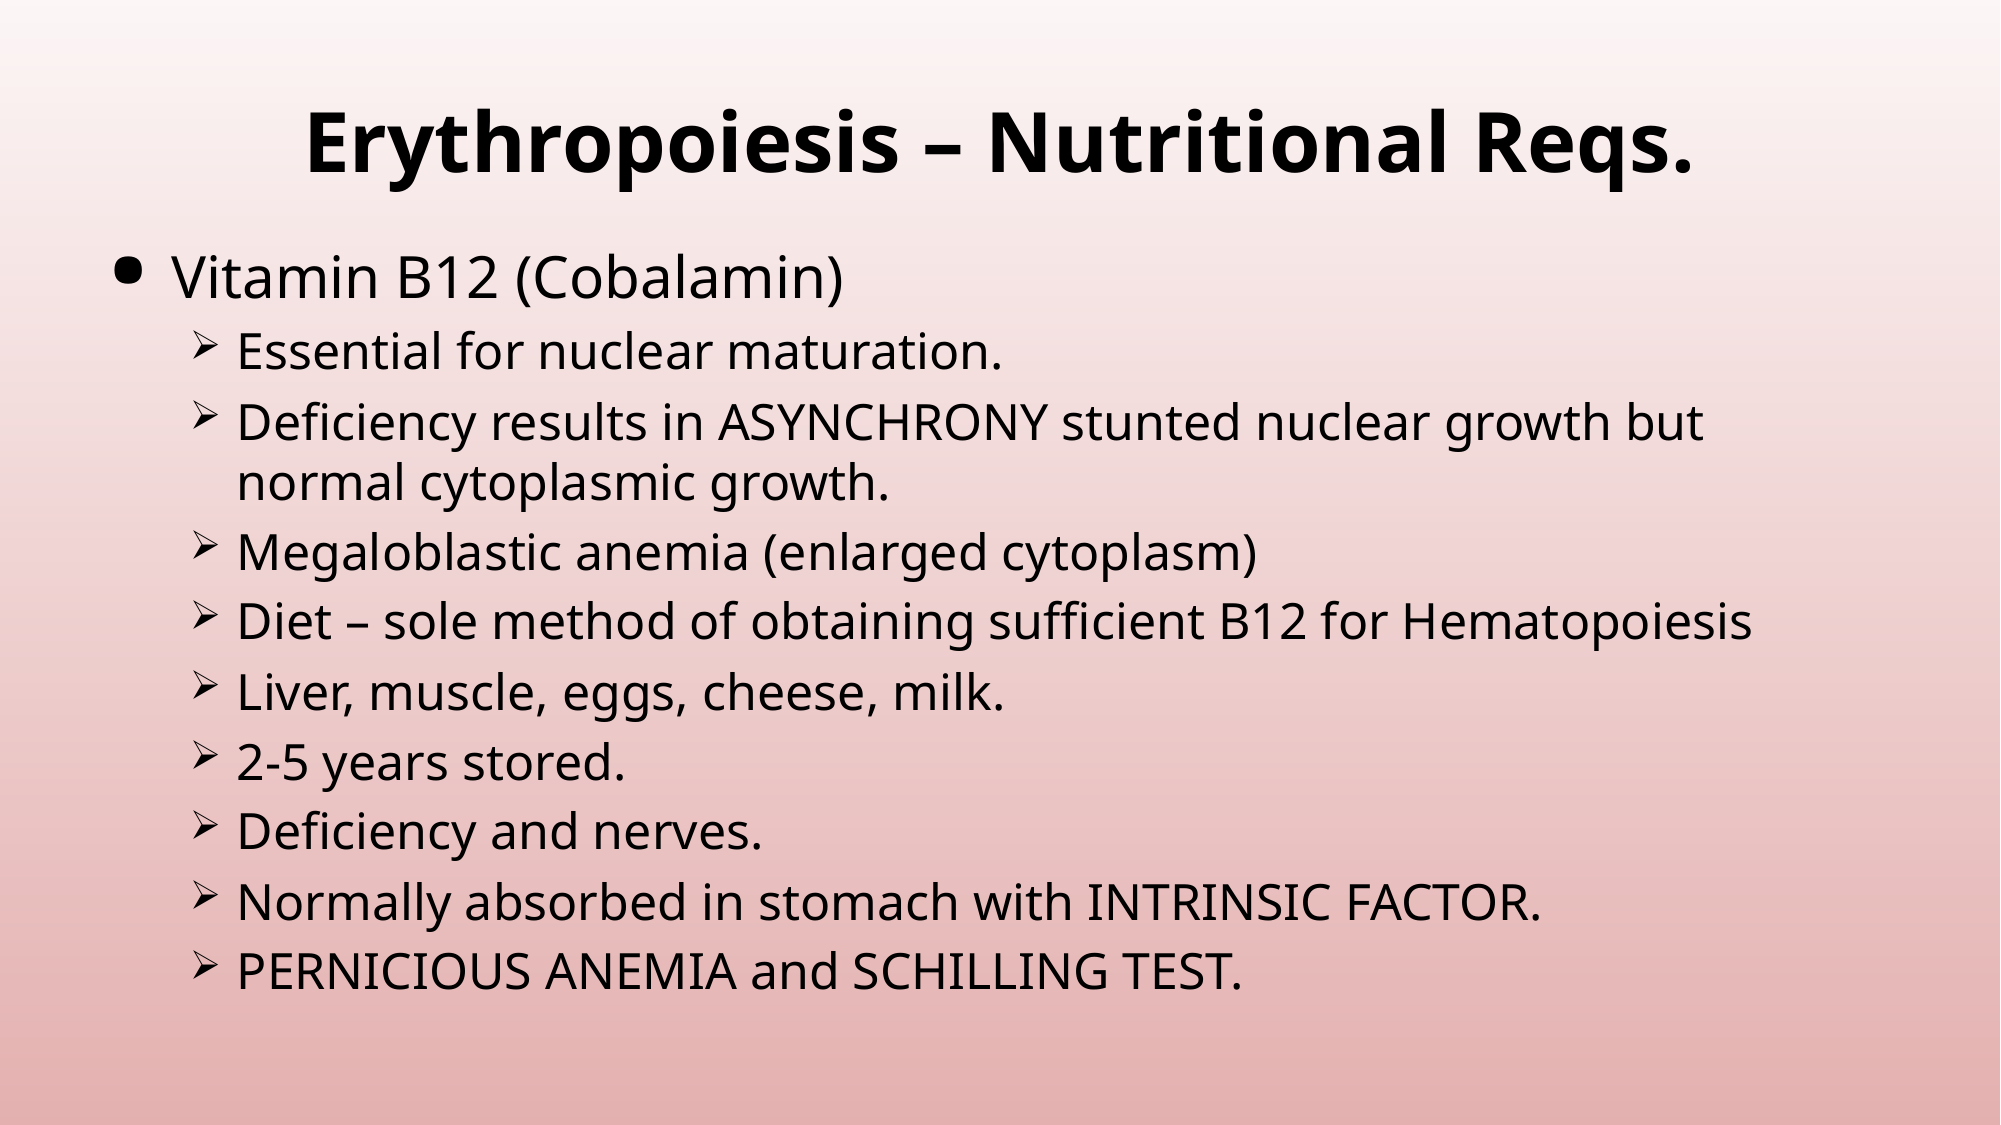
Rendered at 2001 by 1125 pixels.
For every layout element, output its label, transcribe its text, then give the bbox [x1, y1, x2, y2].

title Erythropoiesis – Nutritional Reqs. [99, 45, 1900, 232]
list Vitamin B12 (Cobalamin) Essential for nuclear maturation. Deficiency results in ASYNCHRONY stunted nuclear growth but normal cytoplasmic growth. Megaloblastic anemia (enlarged cytoplasm) Diet – sole method of obtaining sufficient B12 for Hematopoiesis Liver, muscle, eggs, cheese, milk. 2-5 years stored. Deficiency and nerves. Normally absorbed in stomach with INTRINSIC FACTOR. PERNICIOUS ANEMIA and SCHILLING TEST. [99, 232, 1900, 964]
